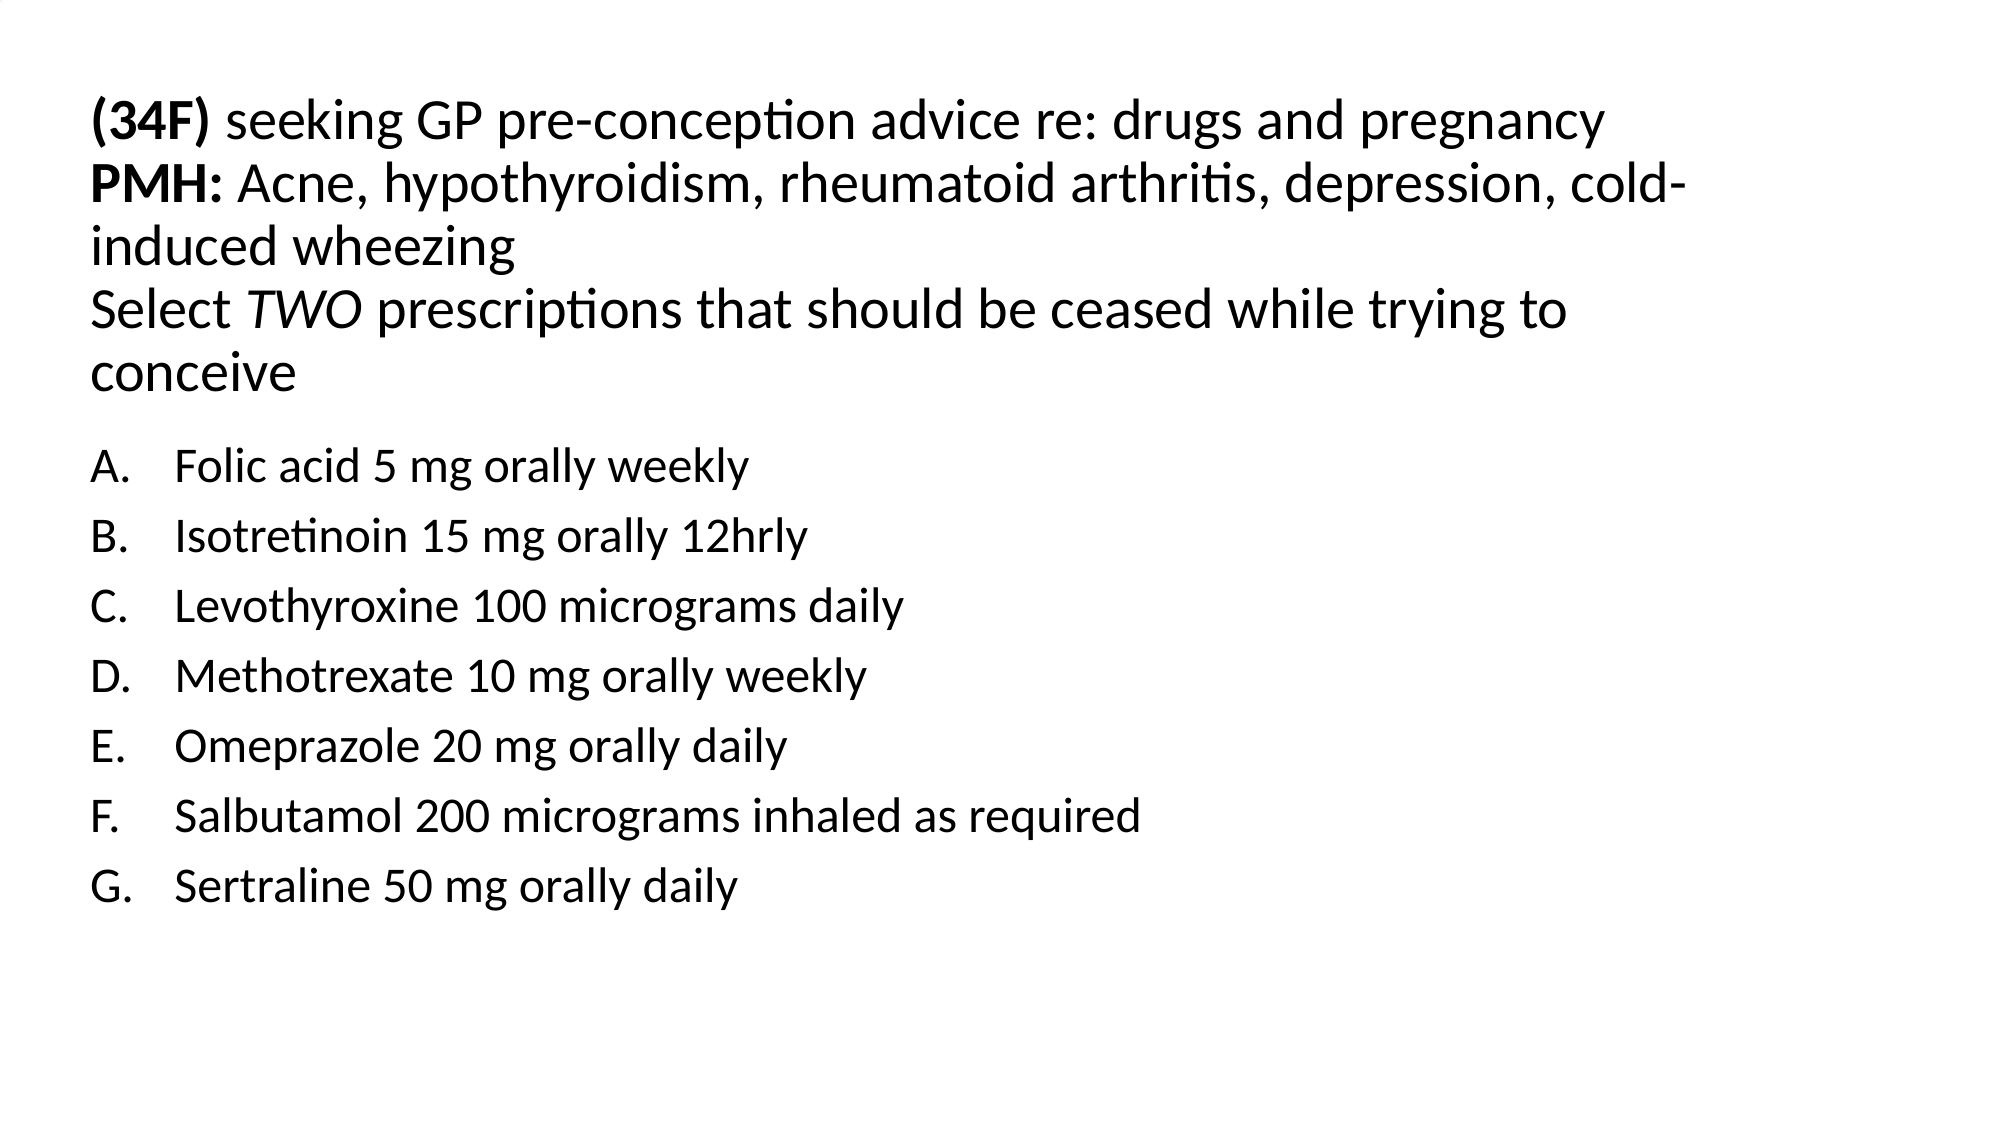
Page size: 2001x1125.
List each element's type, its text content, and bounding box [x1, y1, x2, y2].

list Folic acid 5 mg orally weekly Isotretinoin 15 mg orally 12hrly Levothyroxine 100 micrograms daily Methotrexate 10 mg orally weekly Omeprazole 20 mg orally daily Salbutamol 200 micrograms inhaled as required Sertraline 50 mg orally daily [75, 425, 1443, 1125]
title (34F) seeking GP pre-conception advice re: drugs and pregnancy PMH: Acne, hypothyroidism, rheumatoid arthritis, depression, cold-induced wheezing Select TWO prescriptions that should be ceased while trying to conceive [75, 88, 1800, 405]
